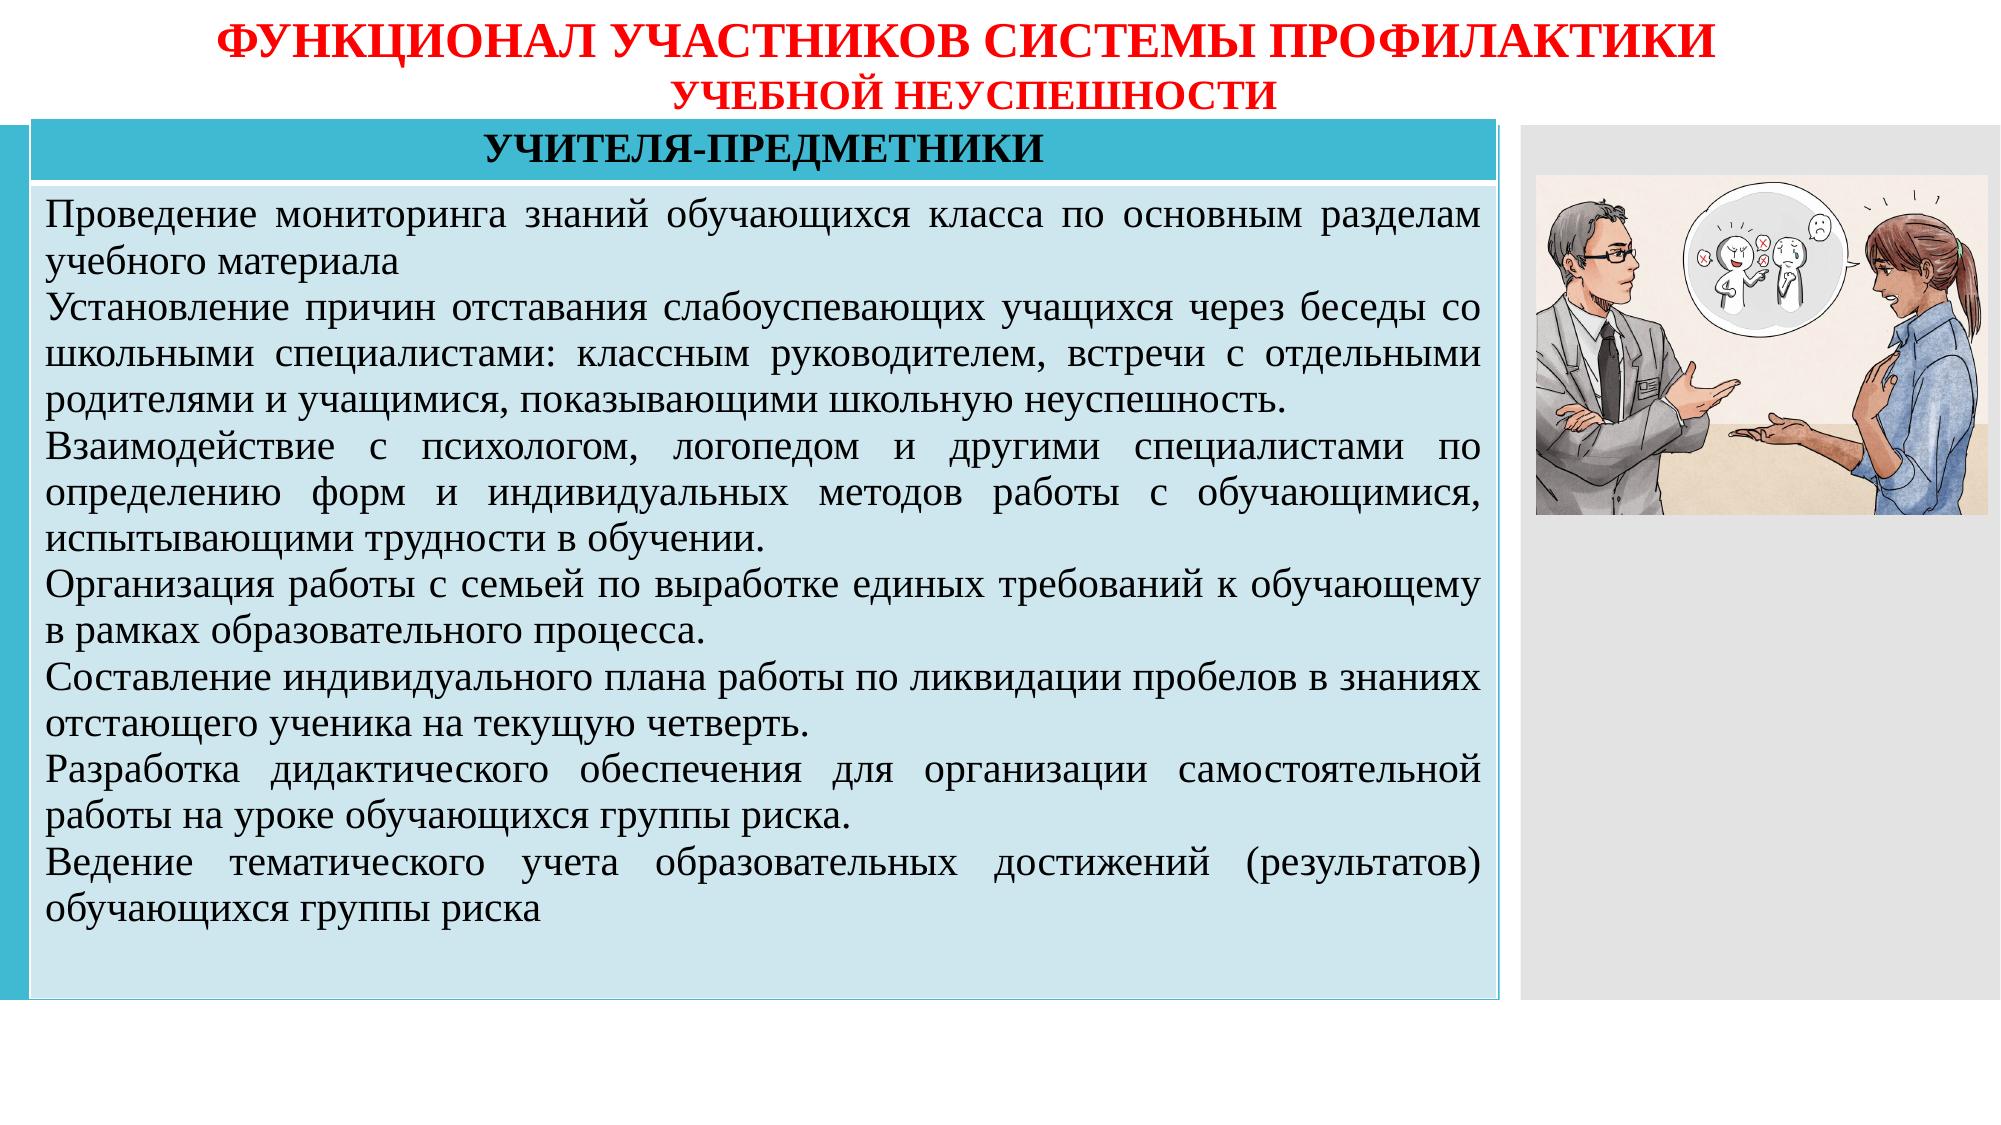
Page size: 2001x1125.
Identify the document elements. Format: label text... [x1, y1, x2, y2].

picture [1535, 175, 1988, 515]
table_header УЧИТЕЛЯ-ПРЕДМЕТНИКИ [31, 119, 1496, 180]
table_cell Проведение мониторинга знаний обучающихся класса по основным разделам учебного материала Установление причин отставания слабоуспевающих учащихся через беседы со школьными специалистами: классным руководителем, встречи с отдельными родителями и учащимися, показывающими школьную неуспешность. Взаимодействие с психологом, логопедом и другими специалистами по определению форм и индивидуальных методов работы с обучающимися, испытывающими трудности в обучении. Организация работы с семьей по выработке единых требований к обучающему в рамках образовательного процесса. Составление индивидуального плана работы по ликвидации пробелов в знаниях отстающего ученика на текущую четверть. Разработка дидактического обеспечения для организации самостоятельной работы на уроке обучающихся группы риска. Ведение тематического учета образовательных достижений (результатов) обучающихся группы риска [31, 186, 1496, 998]
text_box ФУНКЦИОНАЛ УЧАСТНИКОВ СИСТЕМЫ ПРОФИЛАКТИКИ УЧЕБНОЙ НЕУСПЕШНОСТИ [52, 0, 1895, 125]
